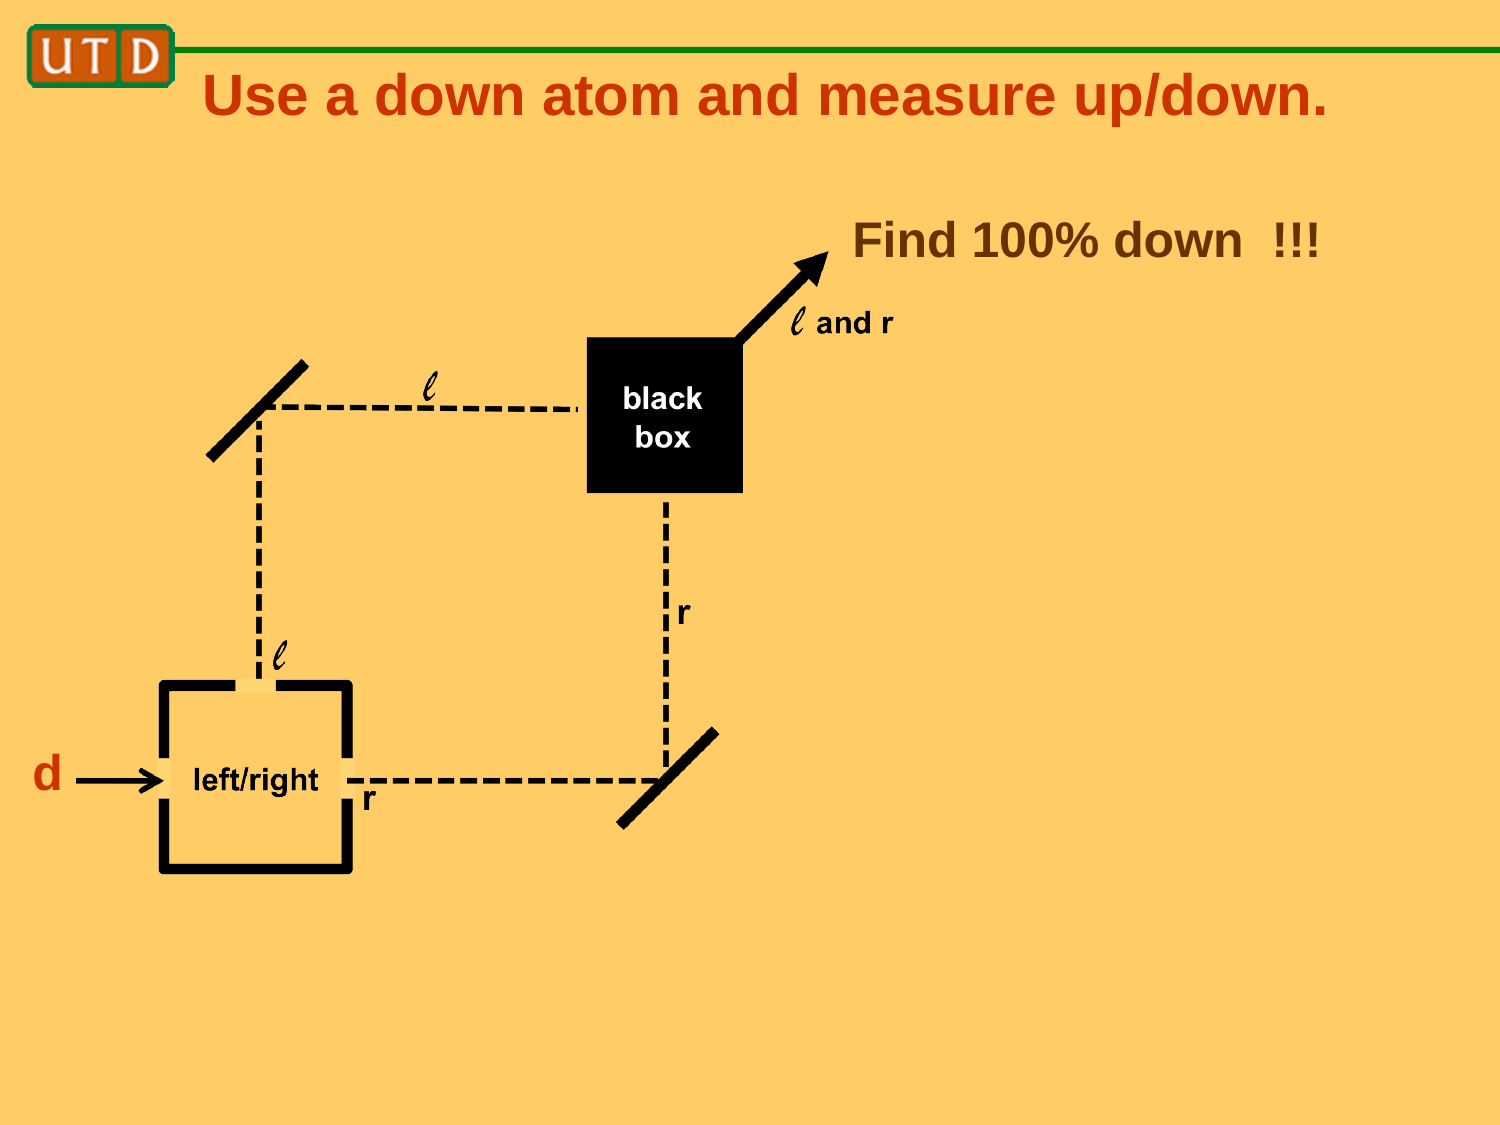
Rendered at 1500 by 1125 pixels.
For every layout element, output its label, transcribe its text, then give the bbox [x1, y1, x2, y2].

text_box d [17, 733, 69, 809]
text_box Use a down atom and measure up/down. [187, 50, 1388, 135]
picture [26, 24, 175, 88]
text_box Find 100% down !!! [938, 200, 1413, 276]
picture [74, 199, 937, 876]
